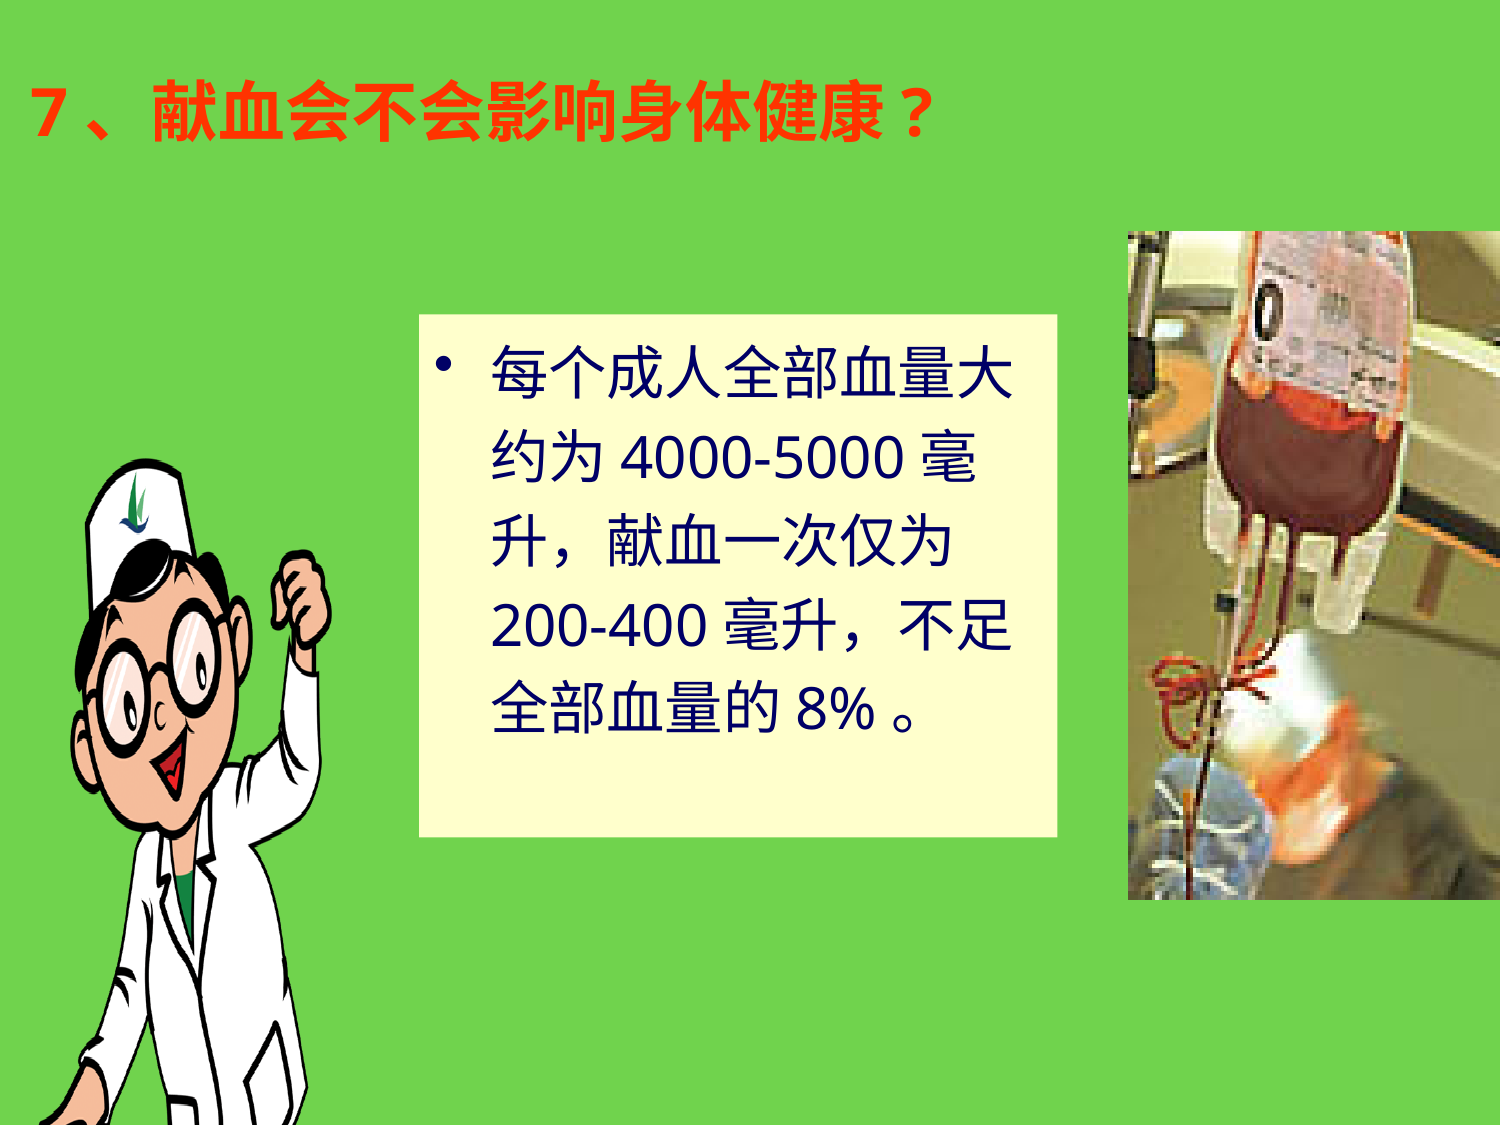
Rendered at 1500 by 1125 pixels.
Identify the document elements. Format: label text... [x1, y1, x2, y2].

picture [1128, 231, 1500, 900]
text_box 每个成人全部血量大约为4000-5000毫升，献血一次仅为200-400毫升，不足全部血量的8%。 [419, 314, 1058, 838]
text_box 7、献血会不会影响身体健康? [16, 62, 949, 158]
picture [0, 408, 349, 1125]
